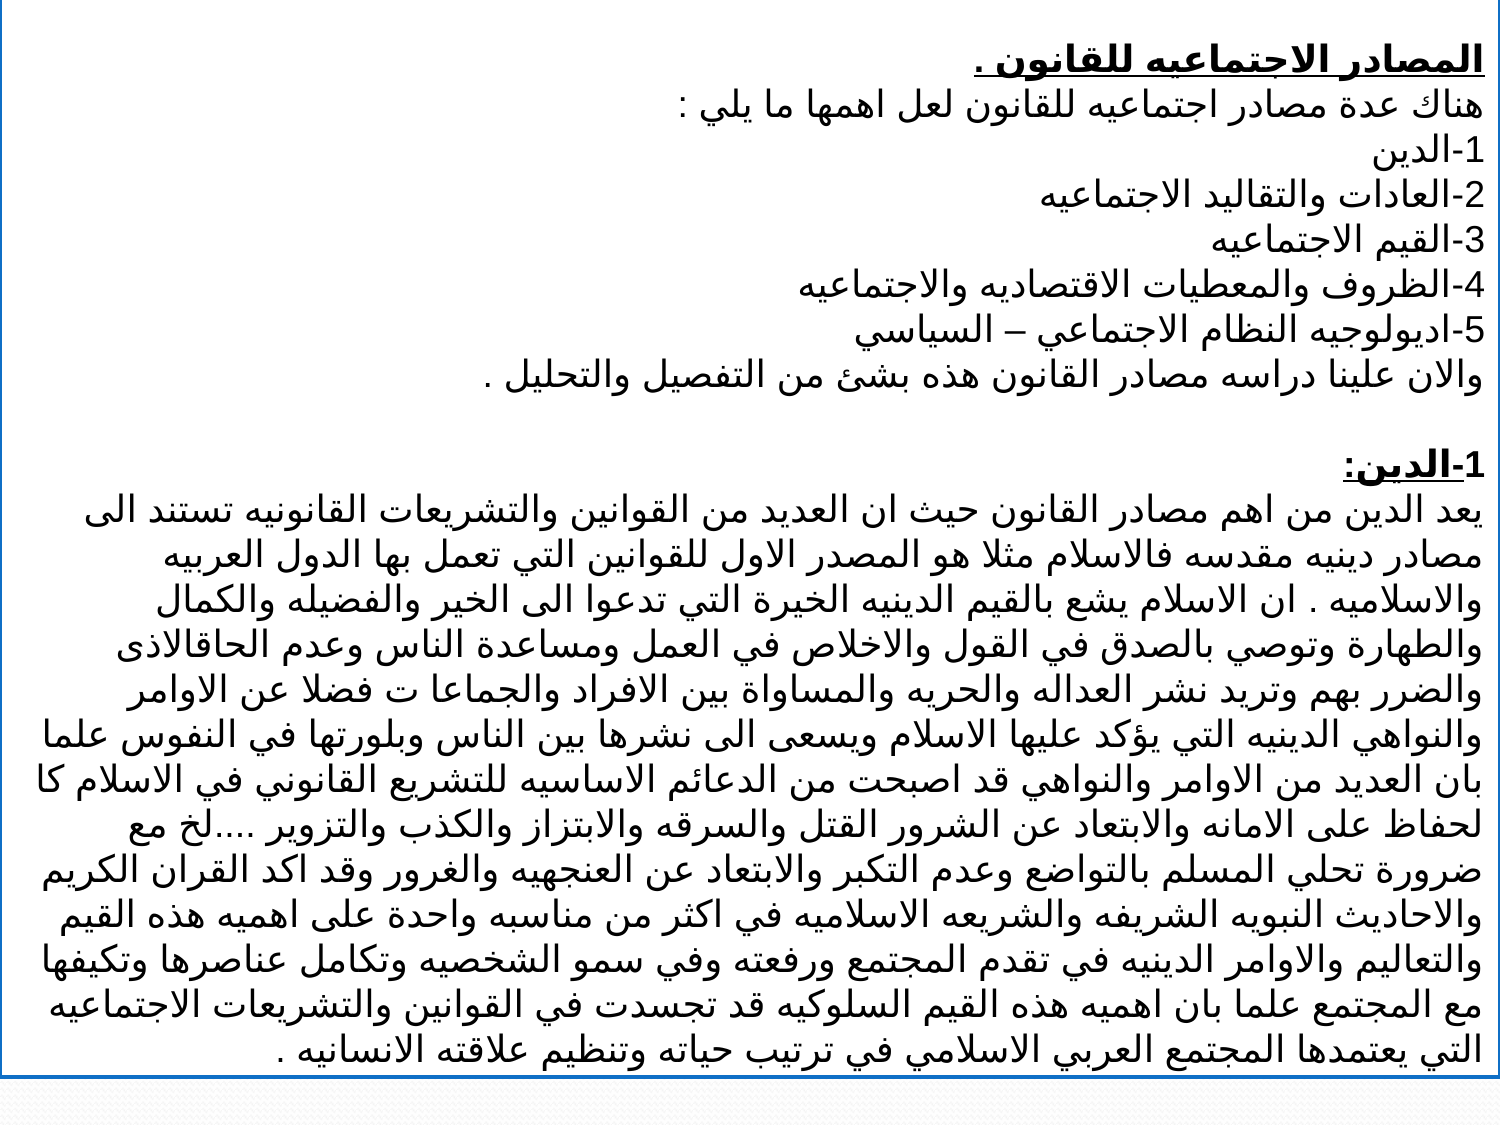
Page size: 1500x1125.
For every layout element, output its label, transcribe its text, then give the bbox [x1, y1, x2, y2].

text_box المحاضرة السادسه: المصادر الاجتماعيه للقانون . هناك عدة مصادر اجتماعيه للقانون لعل اهمها ما يلي : 1-الدين 2-العادات والتقاليد الاجتماعيه 3-القيم الاجتماعيه 4-الظروف والمعطيات الاقتصاديه والاجتماعيه 5-اديولوجيه النظام الاجتماعي – السياسي والان علينا دراسه مصادر القانون هذه بشئ من التفصيل والتحليل . 1-الدين: يعد الدين من اهم مصادر القانون حيث ان العديد من القوانين والتشريعات القانونيه تستند الى مصادر دينيه مقدسه فالاسلام مثلا هو المصدر الاول للقوانين التي تعمل بها الدول العربيه والاسلاميه . ان الاسلام يشع بالقيم الدينيه الخيرة التي تدعوا الى الخير والفضيله والكمال والطهارة وتوصي بالصدق في القول والاخلاص في العمل ومساعدة الناس وعدم الحاقالاذى والضرر بهم وتريد نشر العداله والحريه والمساواة بين الافراد والجماعا ت فضلا عن الاوامر والنواهي الدينيه التي يؤكد عليها الاسلام ويسعى الى نشرها بين الناس وبلورتها في النفوس علما بان العديد من الاوامر والنواهي قد اصبحت من الدعائم الاساسيه للتشريع القانوني في الاسلام كا لحفاظ على الامانه والابتعاد عن الشرور القتل والسرقه والابتزاز والكذب والتزوير ....لخ مع ضرورة تحلي المسلم بالتواضع وعدم التكبر والابتعاد عن العنجهيه والغرور وقد اكد القران الكريم والاحاديث النبويه الشريفه والشريعه الاسلاميه في اكثر من مناسبه واحدة على اهميه هذه القيم والتعاليم والاوامر الدينيه في تقدم المجتمع ورفعته وفي سمو الشخصيه وتكامل عناصرها وتكيفها مع المجتمع علما بان اهميه هذه القيم السلوكيه قد تجسدت في القوانين والتشريعات الاجتماعيه التي يعتمدها المجتمع العربي الاسلامي في ترتيب حياته وتنظيم علاقته الانسانيه . [0, 0, 1500, 1079]
